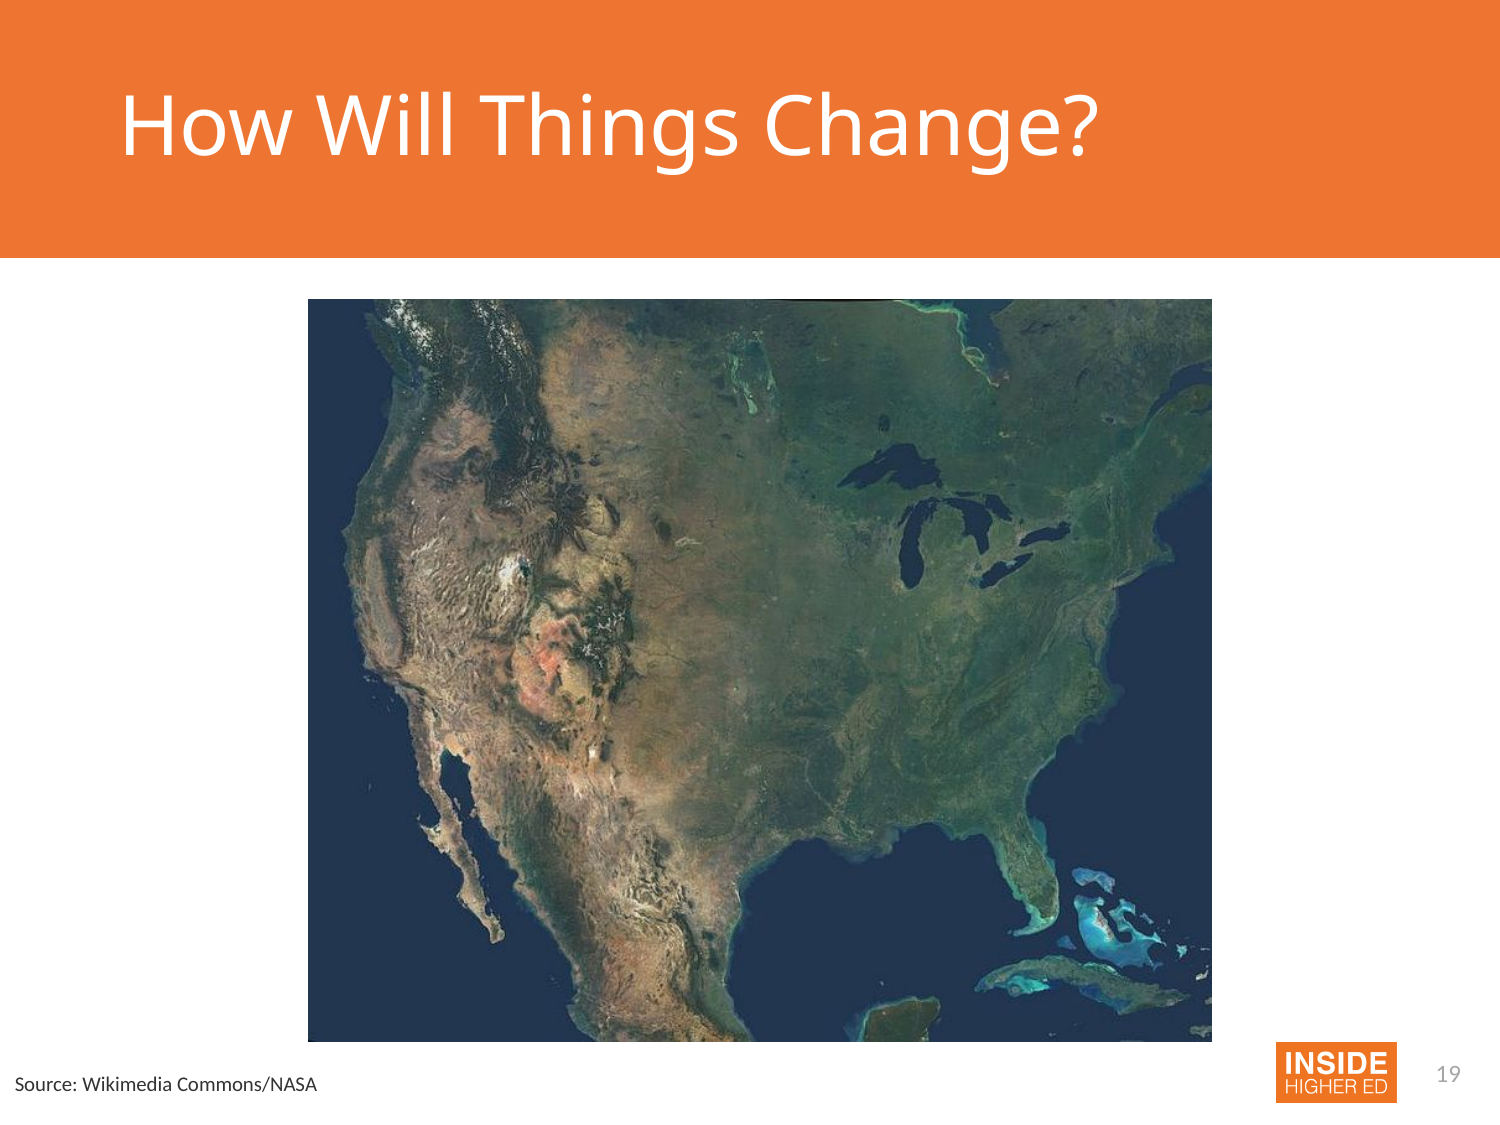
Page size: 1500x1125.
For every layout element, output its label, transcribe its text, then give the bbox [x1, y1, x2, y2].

title How Will Things Change? [103, 0, 1397, 256]
picture [1276, 1042, 1397, 1103]
picture [308, 299, 1212, 1042]
text_box Source: Wikimedia Commons/NASA [0, 1063, 1246, 1104]
